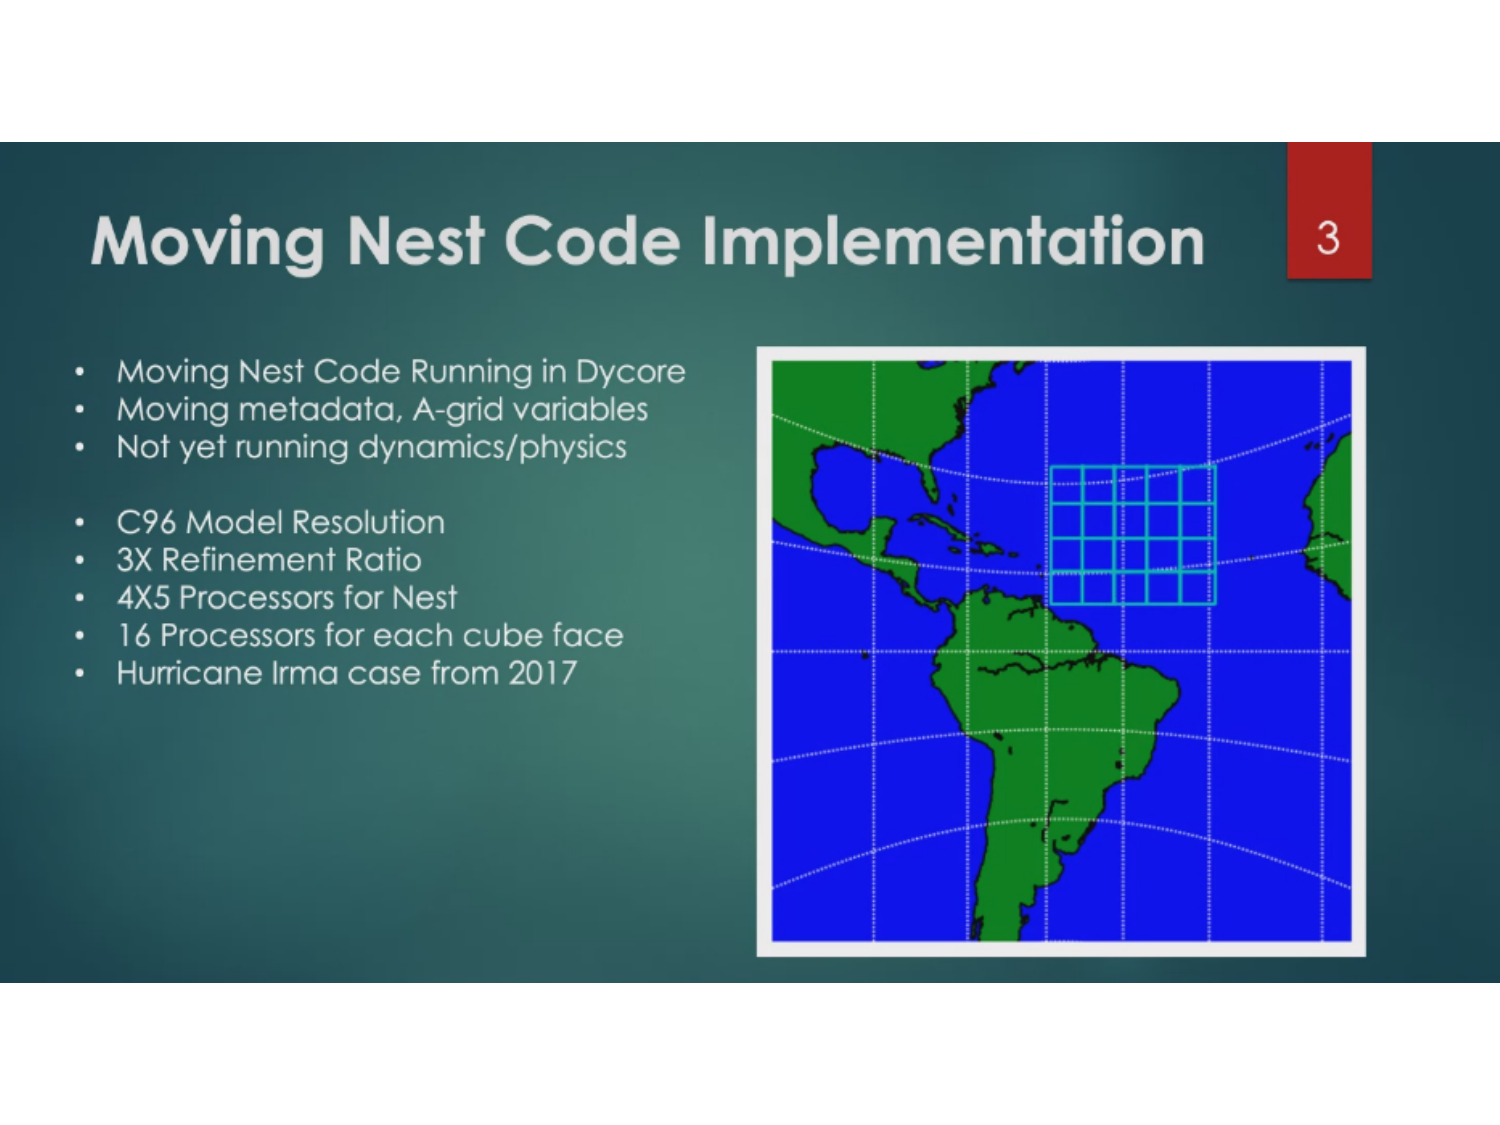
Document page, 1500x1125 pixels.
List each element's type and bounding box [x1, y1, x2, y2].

picture [0, 142, 1500, 983]
